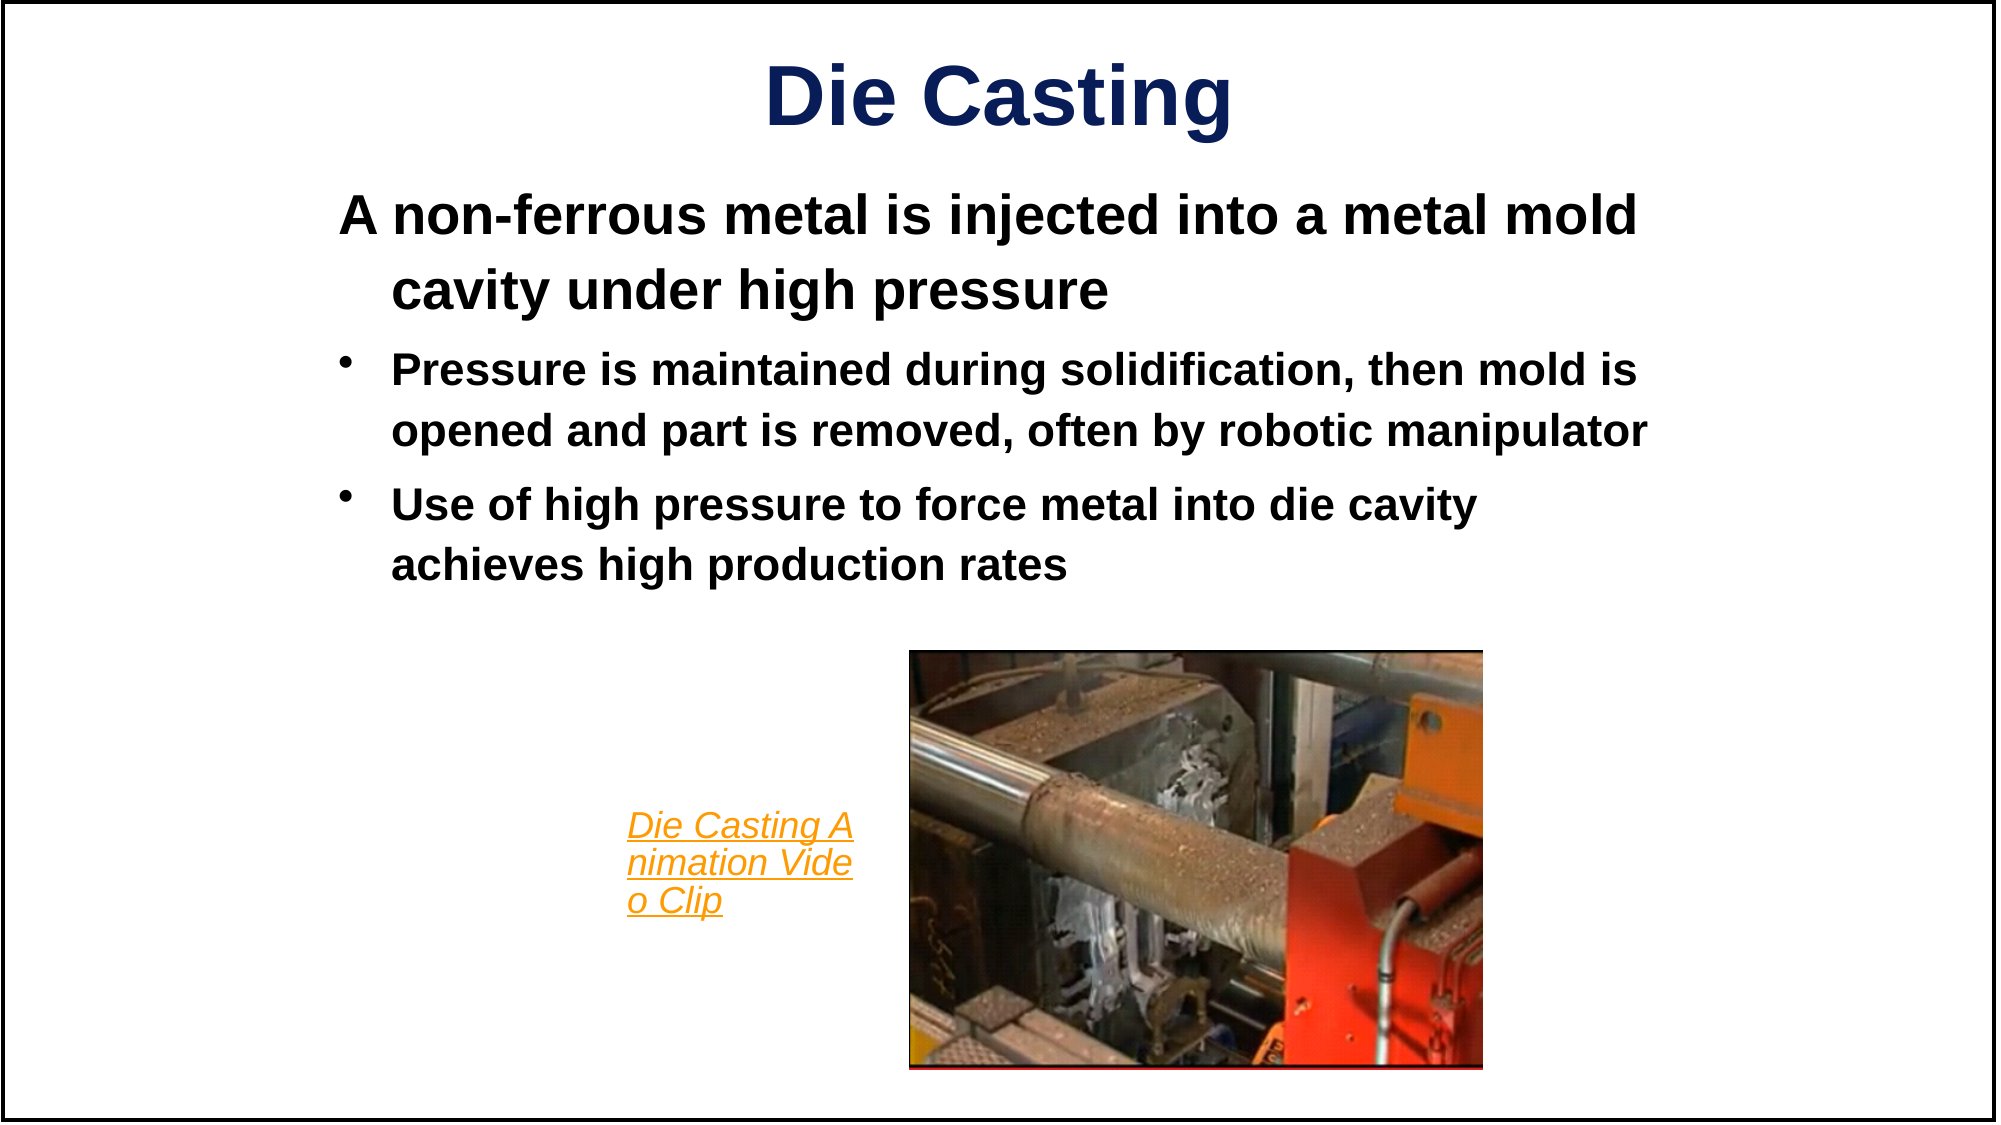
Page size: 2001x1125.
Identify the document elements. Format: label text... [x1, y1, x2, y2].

picture [908, 650, 1484, 1070]
title Die Casting [99, 45, 1900, 233]
text_box Die Casting Animation Video Clip [613, 793, 887, 853]
list A non-ferrous metal is injected into a metal mold cavity under high pressure Pressure is maintained during solidification, then mold is opened and part is removed, often by robotic manipulator Use of high pressure to force metal into die cavity achieves high production rates [324, 165, 1676, 684]
